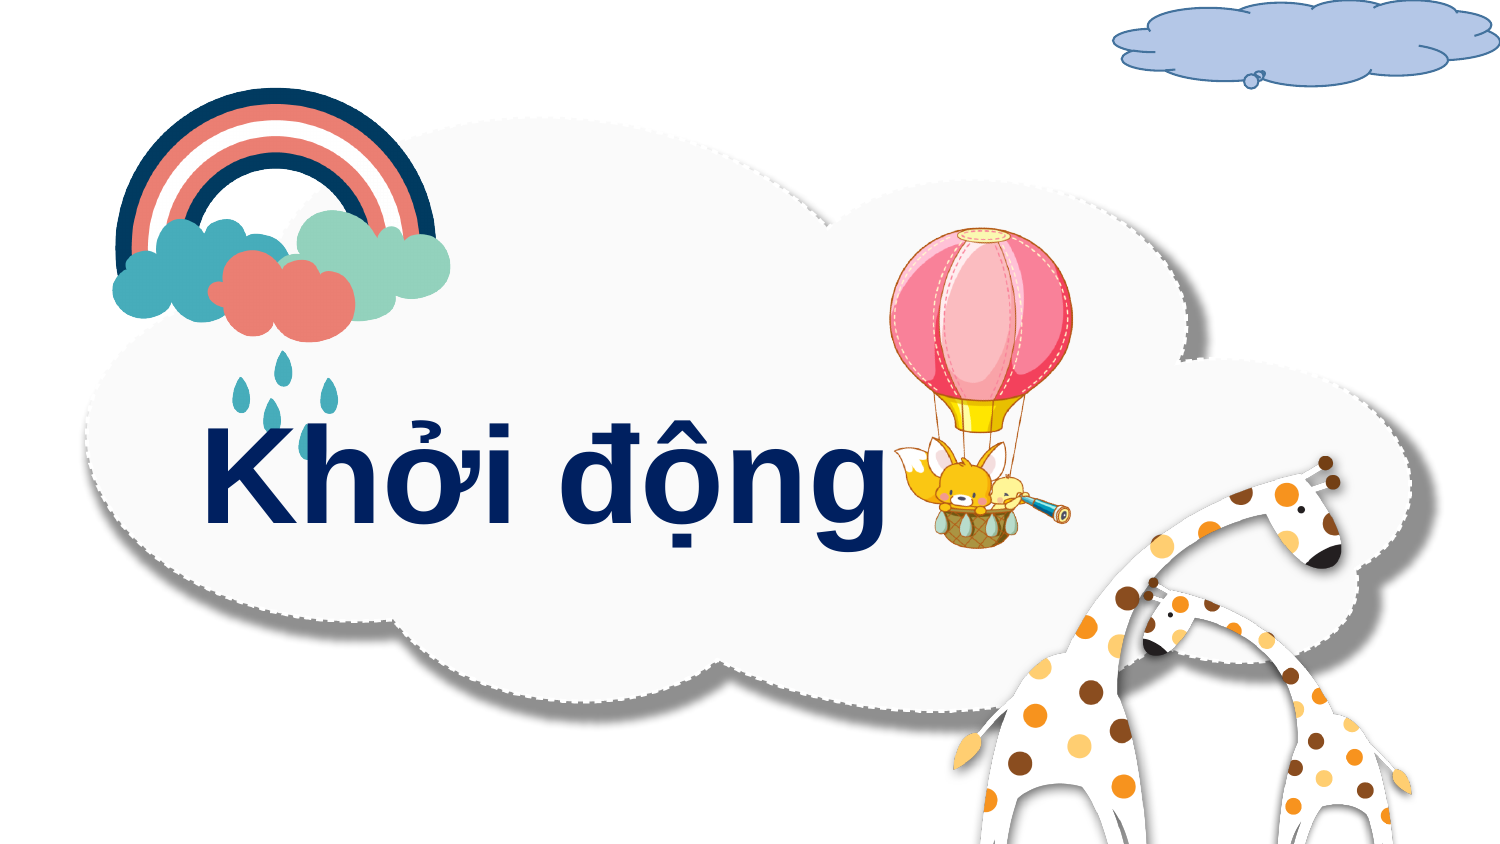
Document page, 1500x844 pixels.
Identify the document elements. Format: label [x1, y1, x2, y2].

text_box [1111, 0, 1500, 90]
picture [49, 80, 1491, 844]
